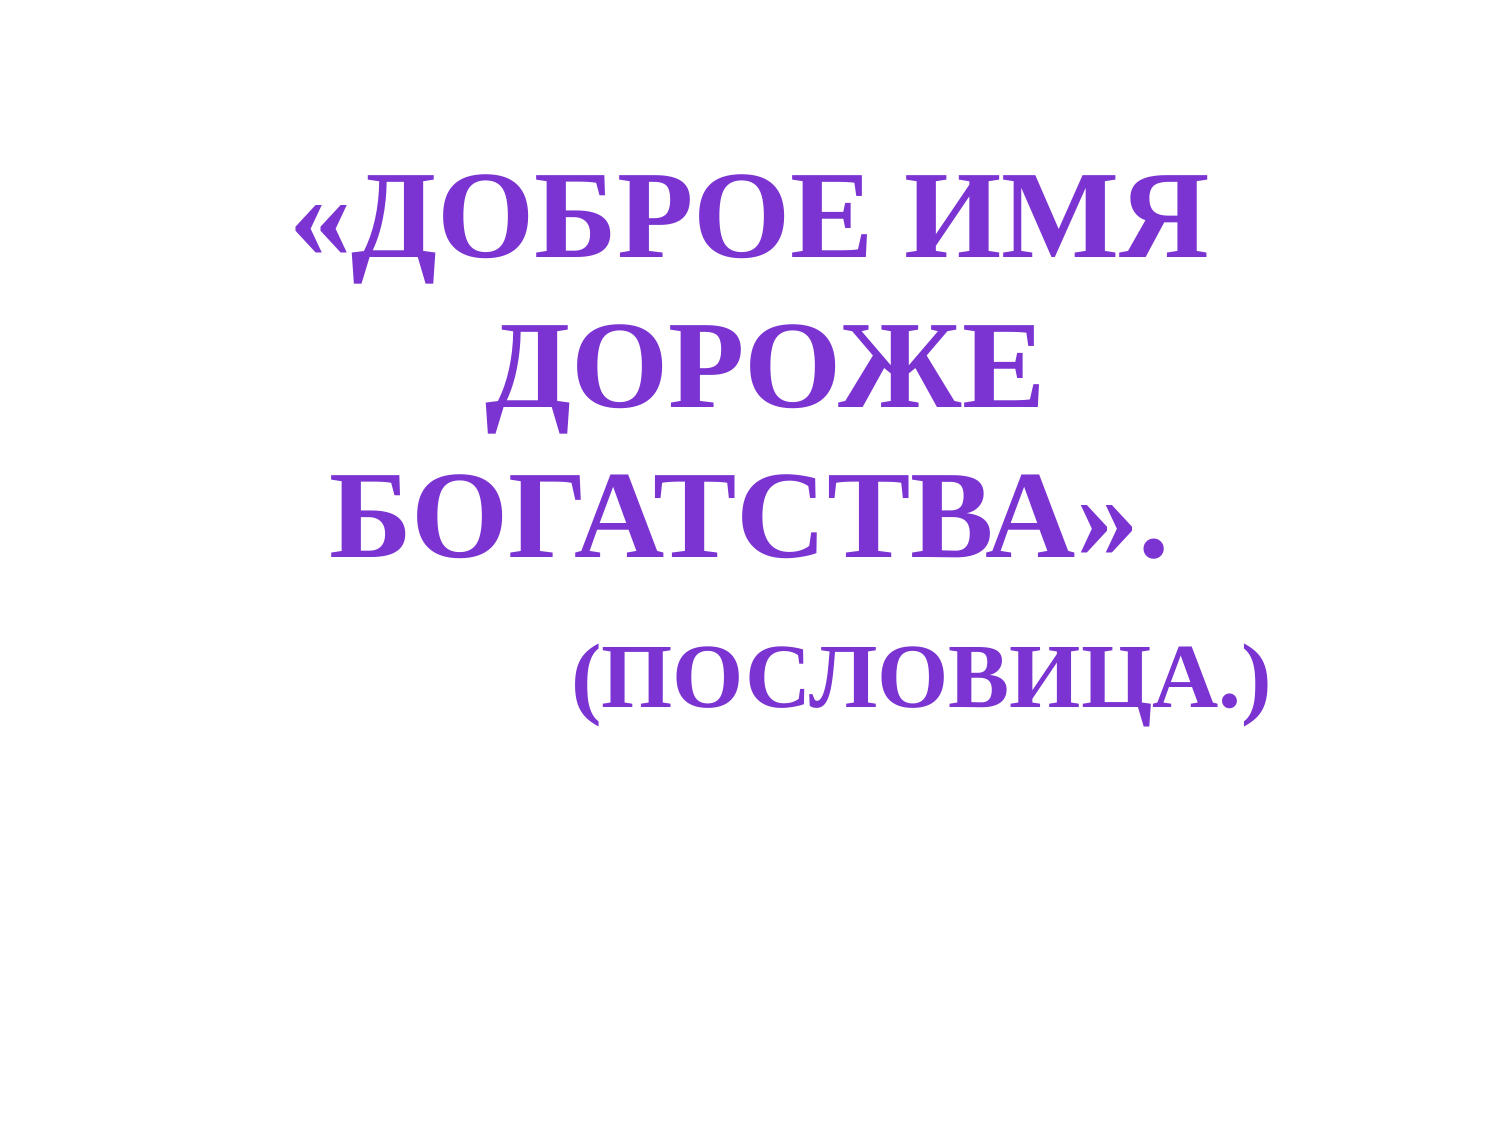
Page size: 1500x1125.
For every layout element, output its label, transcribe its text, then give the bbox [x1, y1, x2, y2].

title «Доброе имя дороже богатства». (Пословица.) [75, 45, 1425, 821]
